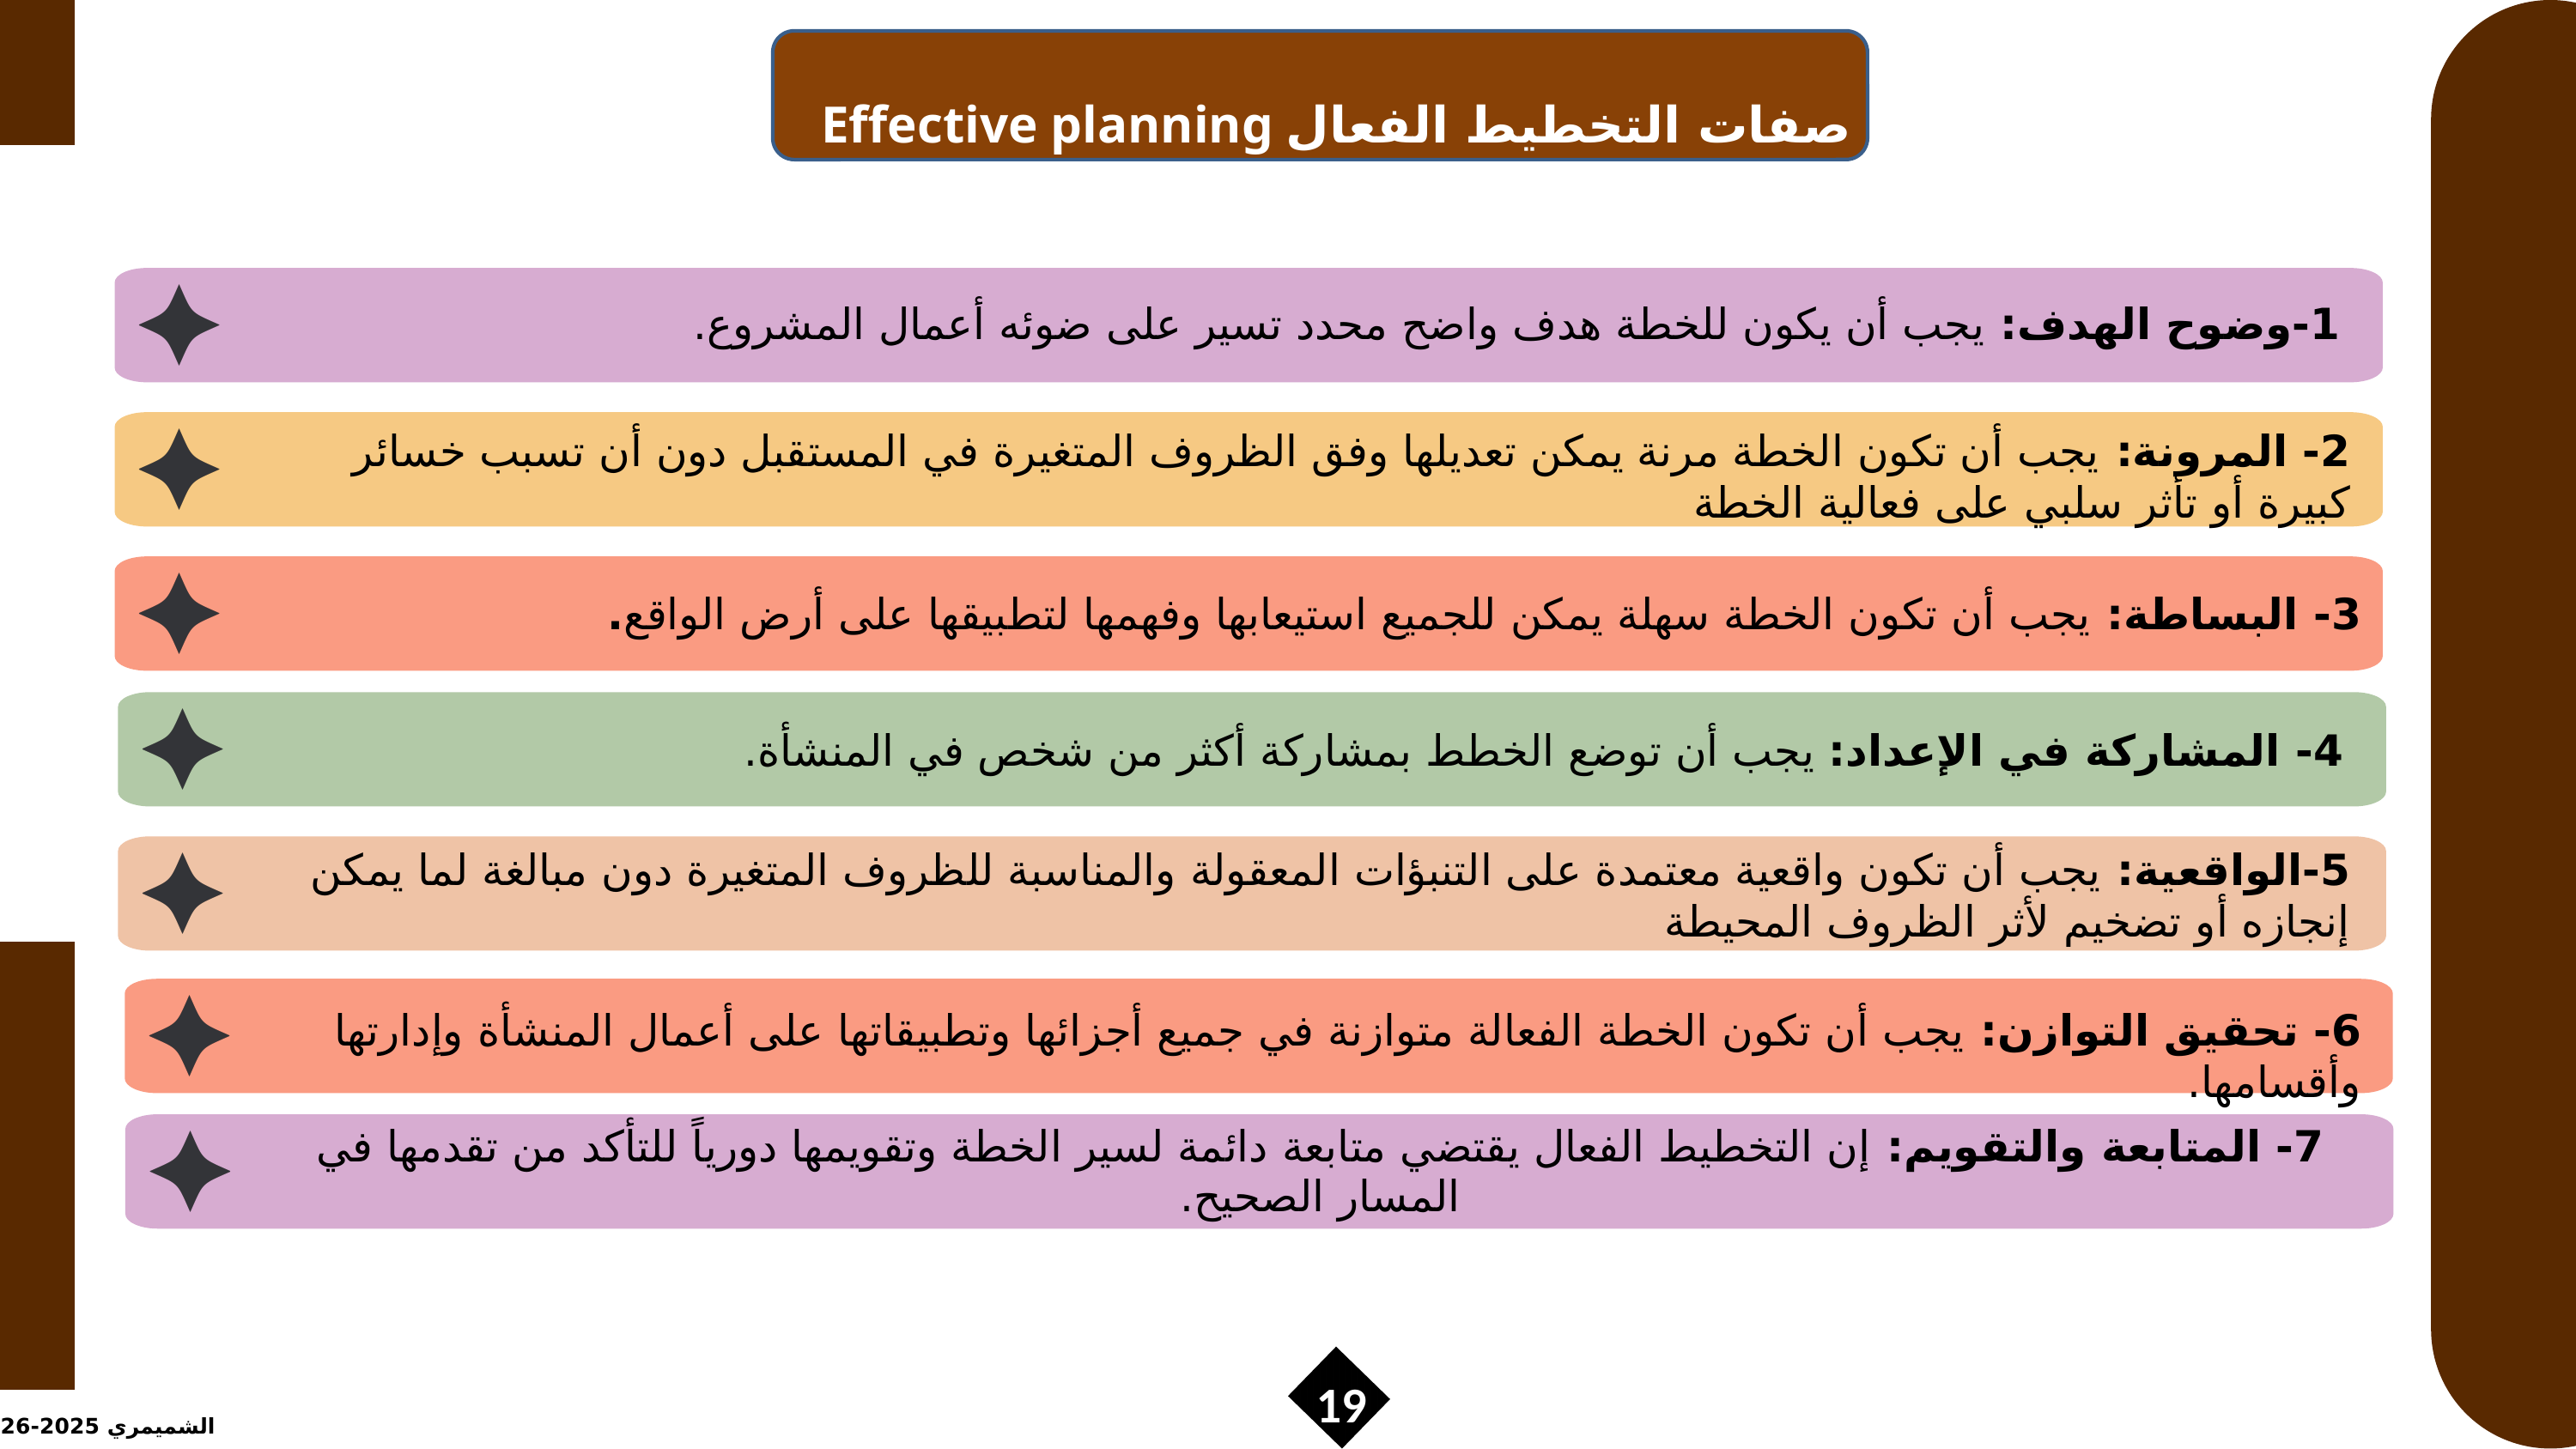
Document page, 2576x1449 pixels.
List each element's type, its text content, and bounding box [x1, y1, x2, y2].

text_box [1317, 1346, 1356, 1366]
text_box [0, 0, 76, 145]
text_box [114, 267, 2384, 383]
text_box [1333, 1440, 1352, 1449]
text_box [1288, 1391, 1292, 1401]
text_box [114, 411, 2384, 527]
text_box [125, 978, 2393, 1094]
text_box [118, 836, 2387, 951]
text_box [114, 555, 2384, 671]
text_box الشميمري 2025-2026 [0, 1405, 228, 1445]
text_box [125, 1113, 2394, 1229]
text_box [775, 153, 1864, 162]
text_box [0, 942, 76, 1390]
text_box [2430, 0, 2576, 1449]
text_box 6- تحقيق التوازن: يجب أن تكون الخطة الفعالة متوازنة في جميع أجزائها وتطبيقاتها على أعمال المنشأة وإدارتها وأقسامها. [193, 1103, 2361, 1106]
text_box 19 [1292, 1366, 1390, 1440]
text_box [118, 692, 2387, 807]
text_box Effective planning صفات التخطيط الفعال [719, 0, 1953, 153]
